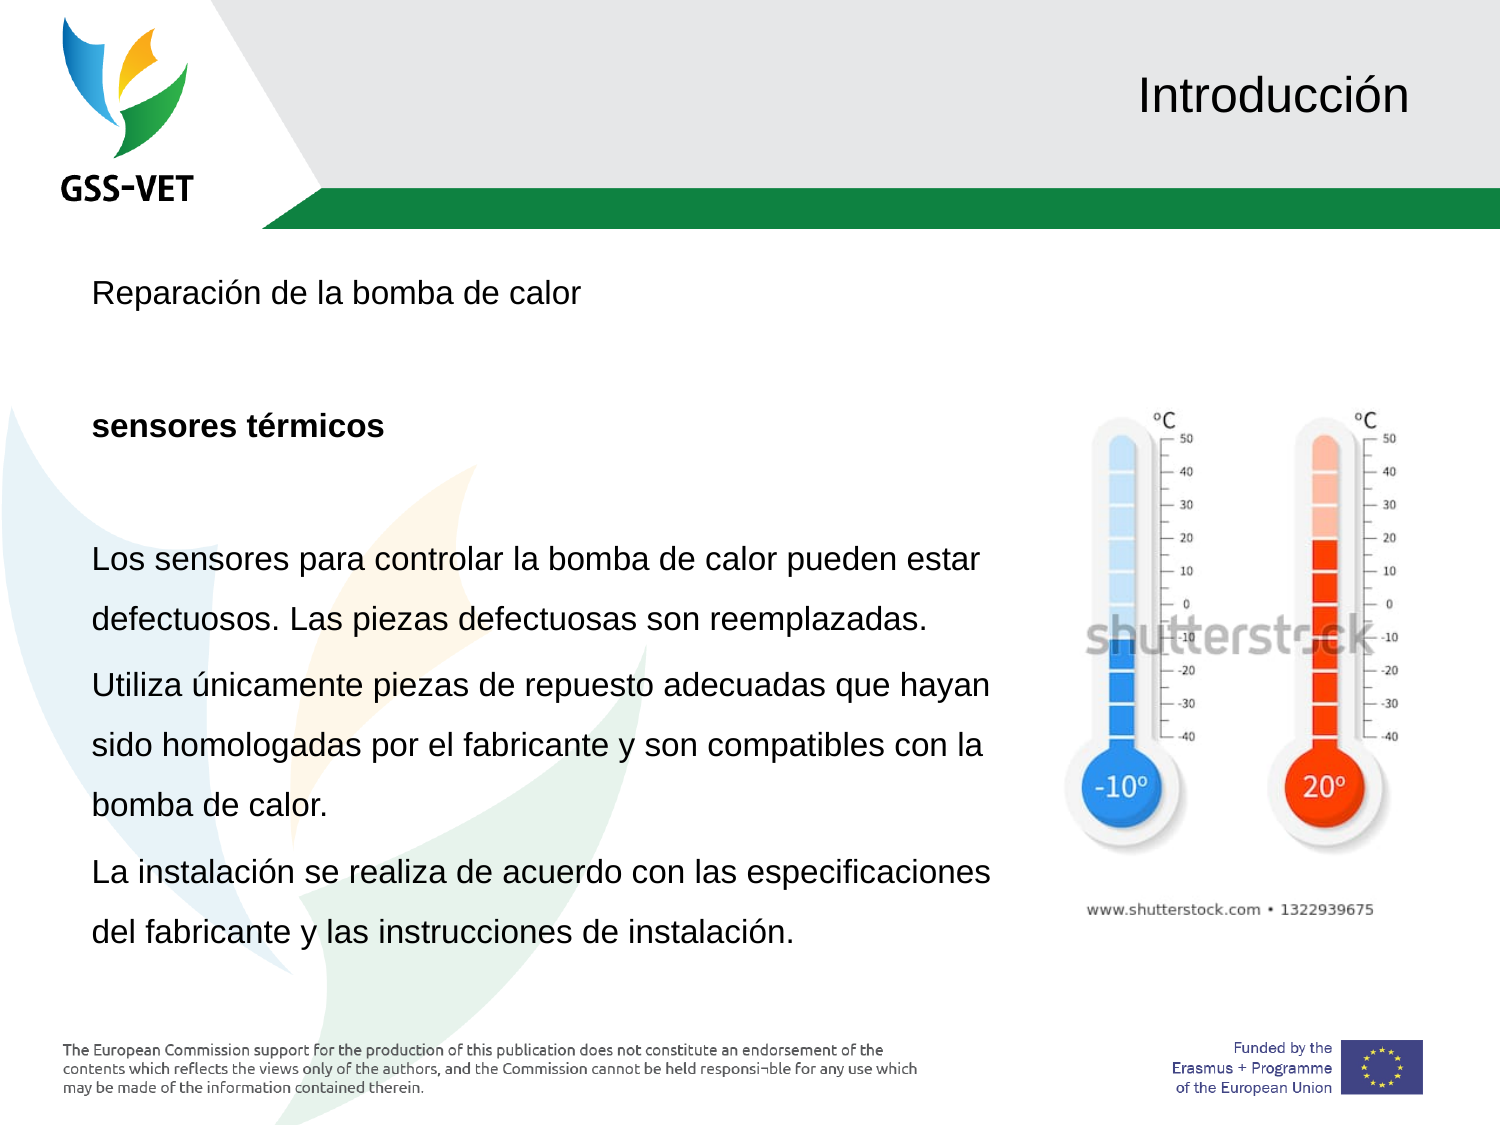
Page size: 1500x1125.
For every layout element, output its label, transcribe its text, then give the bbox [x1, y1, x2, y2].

title Introducción [324, 0, 1425, 185]
picture [0, 0, 1500, 1125]
list Reparación de la bomba de calor sensores térmicos Los sensores para controlar la bomba de calor pueden estar defectuosos. Las piezas defectuosas son reemplazadas. Utiliza únicamente piezas de repuesto adecuadas que hayan sido homologadas por el fabricante y son compatibles con la bomba de calor. La instalación se realiza de acuerdo con las especificaciones del fabricante y las instrucciones de instalación. [76, 243, 1010, 801]
